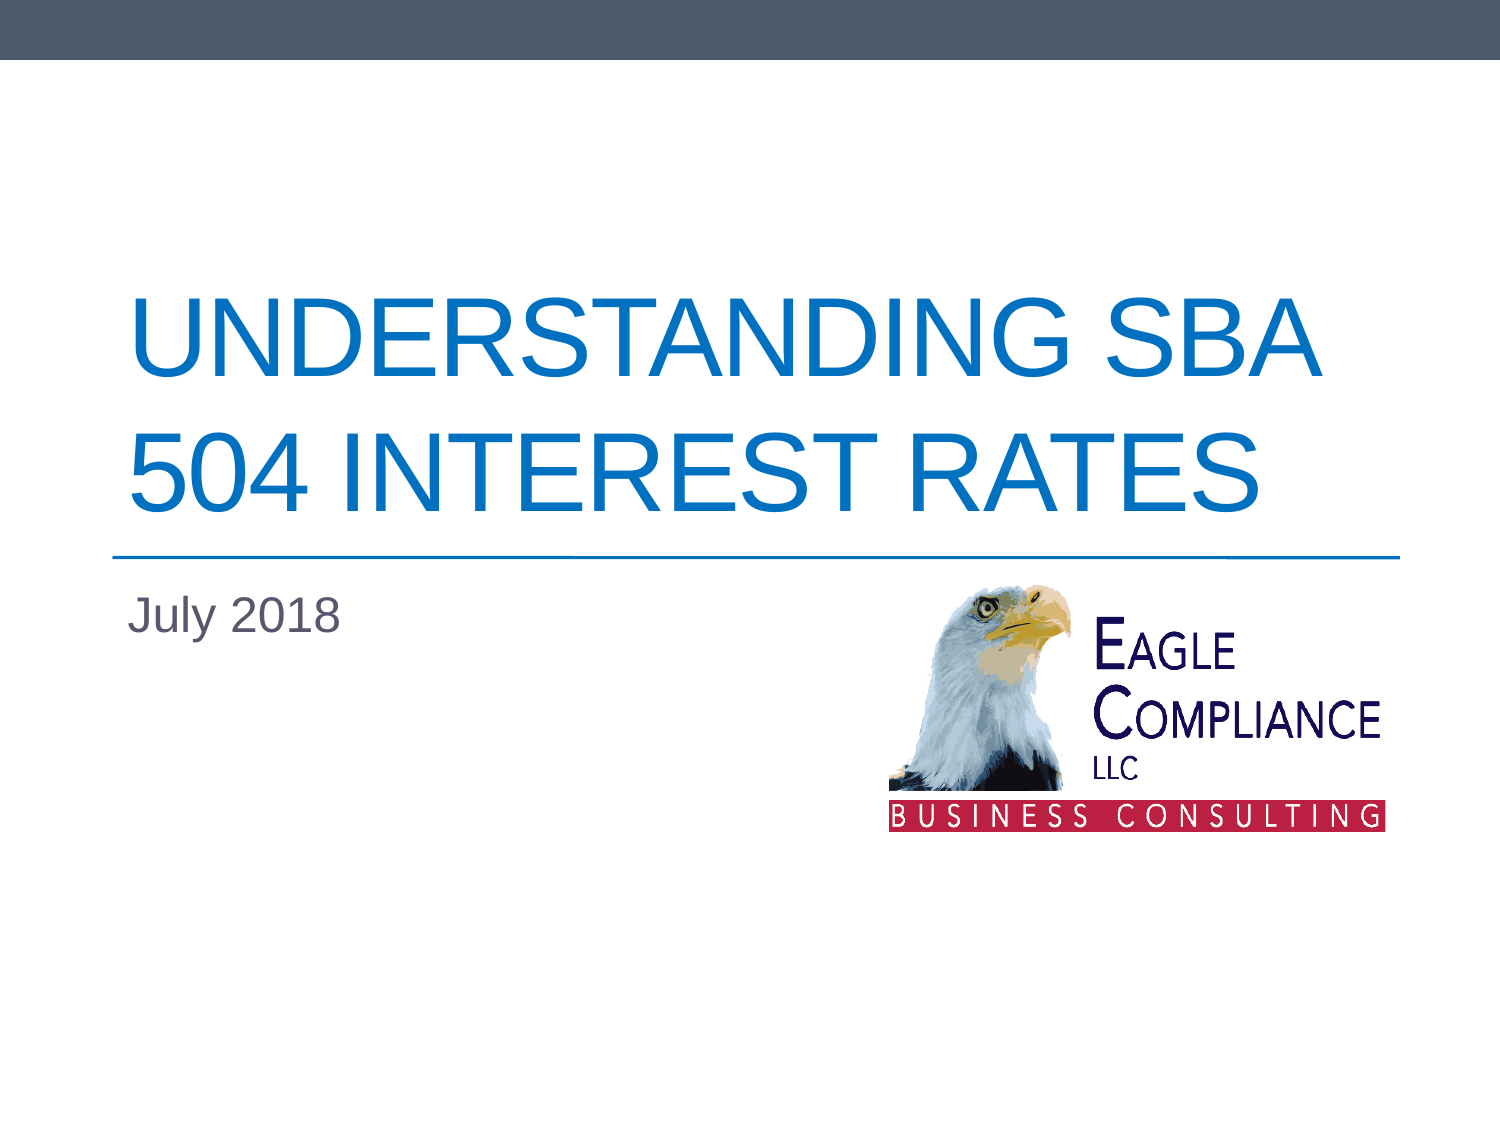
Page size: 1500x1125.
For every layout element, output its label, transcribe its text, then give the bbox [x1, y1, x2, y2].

picture [885, 583, 1386, 835]
title Understanding SBA 504 Interest rates [112, 224, 1400, 542]
subtitle July 2018 [112, 575, 600, 688]
